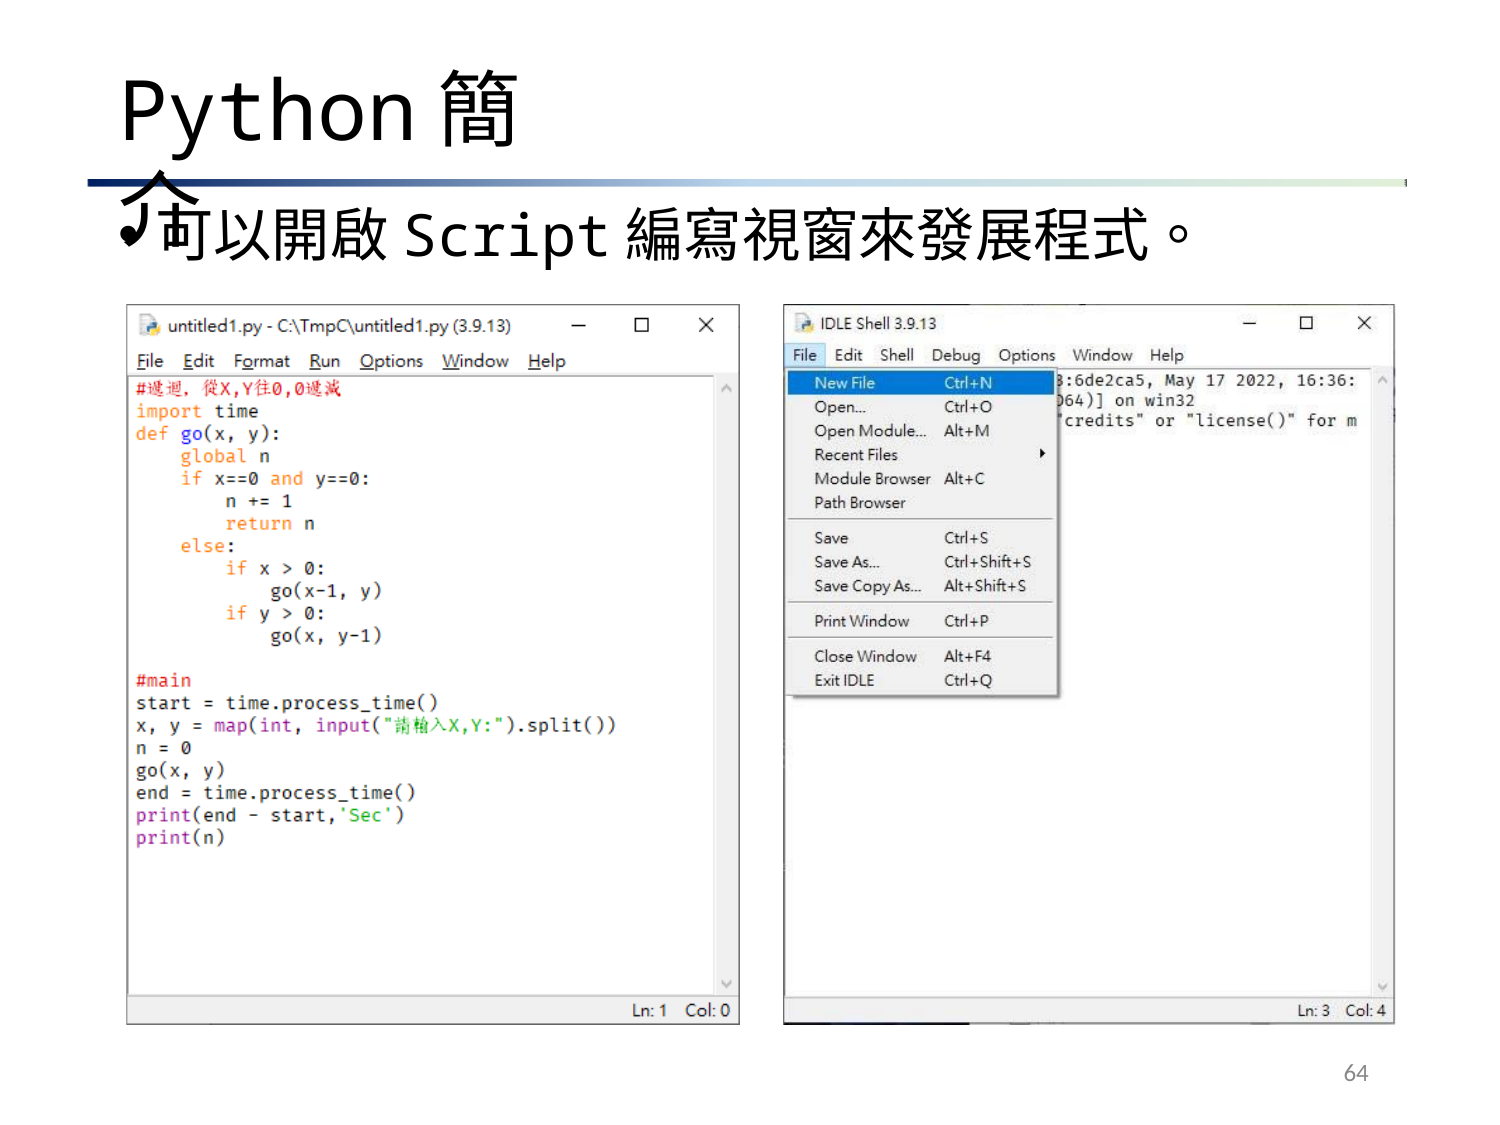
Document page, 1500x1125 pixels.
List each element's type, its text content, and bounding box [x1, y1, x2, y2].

text_box [783, 304, 1396, 1025]
picture [87, 179, 116, 187]
slide_number 64 [1337, 1060, 1389, 1125]
text_box [126, 304, 740, 1025]
picture [563, 179, 1407, 187]
text_box 可以開啟Script編寫視窗來發展程式。 [116, 195, 1167, 268]
title Python簡介 [116, 54, 563, 195]
